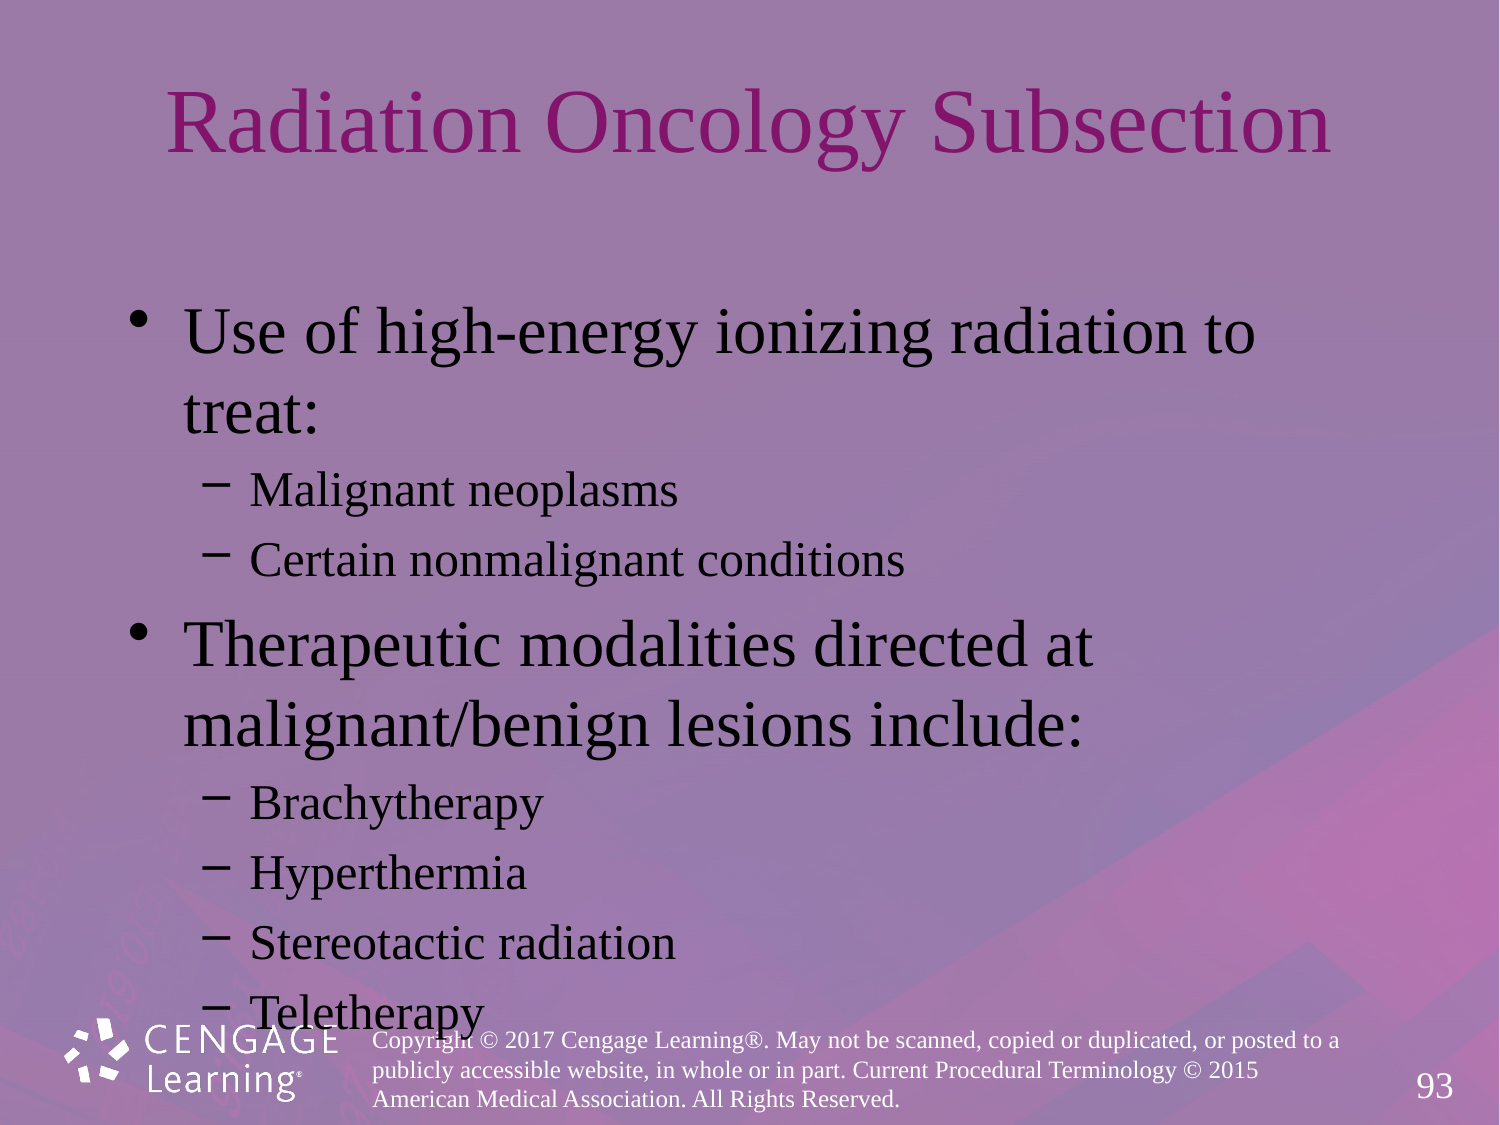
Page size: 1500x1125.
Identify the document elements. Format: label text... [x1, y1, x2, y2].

list Use of high-energy ionizing radiation to treat: Malignant neoplasms Certain nonmalignant conditions Therapeutic modalities directed at malignant/benign lesions include: Brachytherapy Hyperthermia Stereotactic radiation Teletherapy [112, 278, 1388, 988]
title Radiation Oncology Subsection [112, 60, 1388, 278]
picture [0, 0, 1500, 1125]
